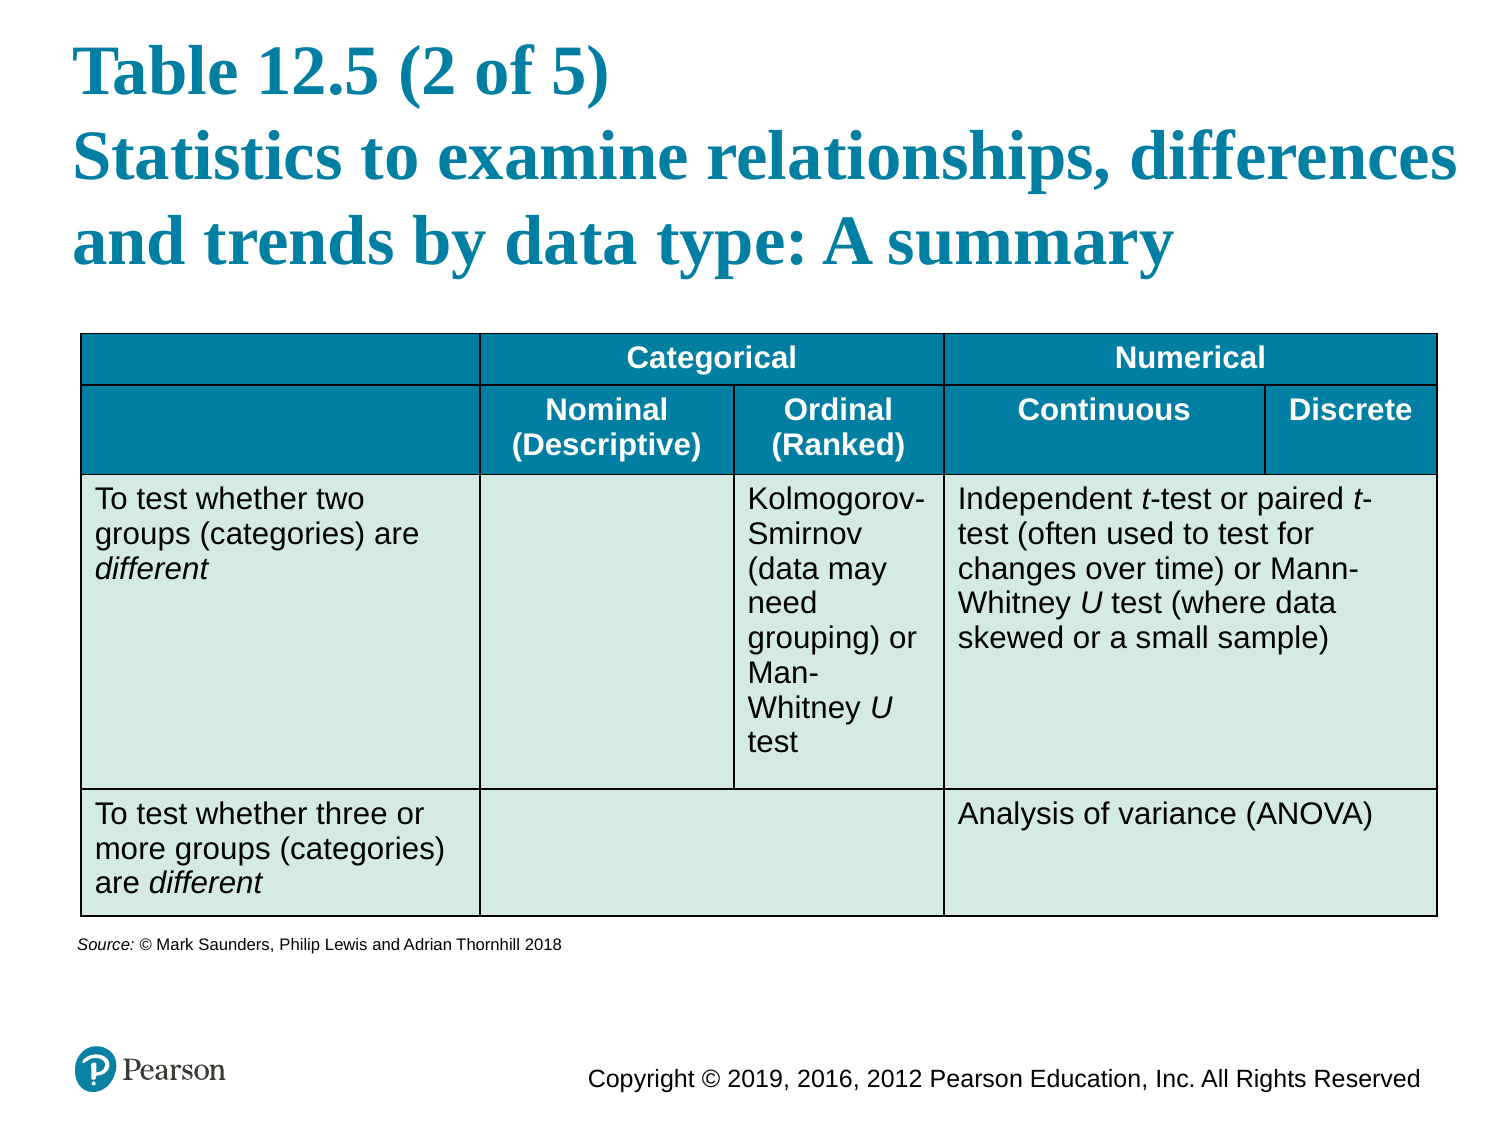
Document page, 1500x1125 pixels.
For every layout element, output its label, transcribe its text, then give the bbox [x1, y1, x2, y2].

table_cell Kolmogorov-Smirnov (data may need grouping) or Man-Whitney U test [735, 475, 943, 788]
table_cell Analysis of variance (ANOVA) [945, 790, 1436, 915]
table_cell [82, 386, 479, 474]
table_cell Independent t-test or paired t-test (often used to test for changes over time) or Mann-Whitney U test (where data skewed or a small sample) [945, 475, 1436, 788]
table_cell Nominal (Descriptive) [481, 386, 733, 474]
table_cell Discrete [1266, 386, 1436, 474]
table_cell [481, 475, 733, 788]
table_header Numerical [945, 334, 1436, 384]
table_cell To test whether two groups (categories) are different [82, 475, 479, 788]
title Table 12.5 (2 of 5) Statistics to examine relationships, differences and trends by data type: A summary [72, 98, 1497, 279]
table_cell [481, 790, 943, 915]
table_cell Continuous [945, 386, 1264, 474]
table_header Categorical [481, 334, 943, 384]
table_header [82, 334, 479, 384]
table_cell Ordinal (Ranked) [735, 386, 943, 474]
table_cell To test whether three or more groups (categories) are different [82, 790, 479, 915]
text_box Source: © Mark Saunders, Philip Lewis and Adrian Thornhill 2018 [62, 926, 588, 977]
